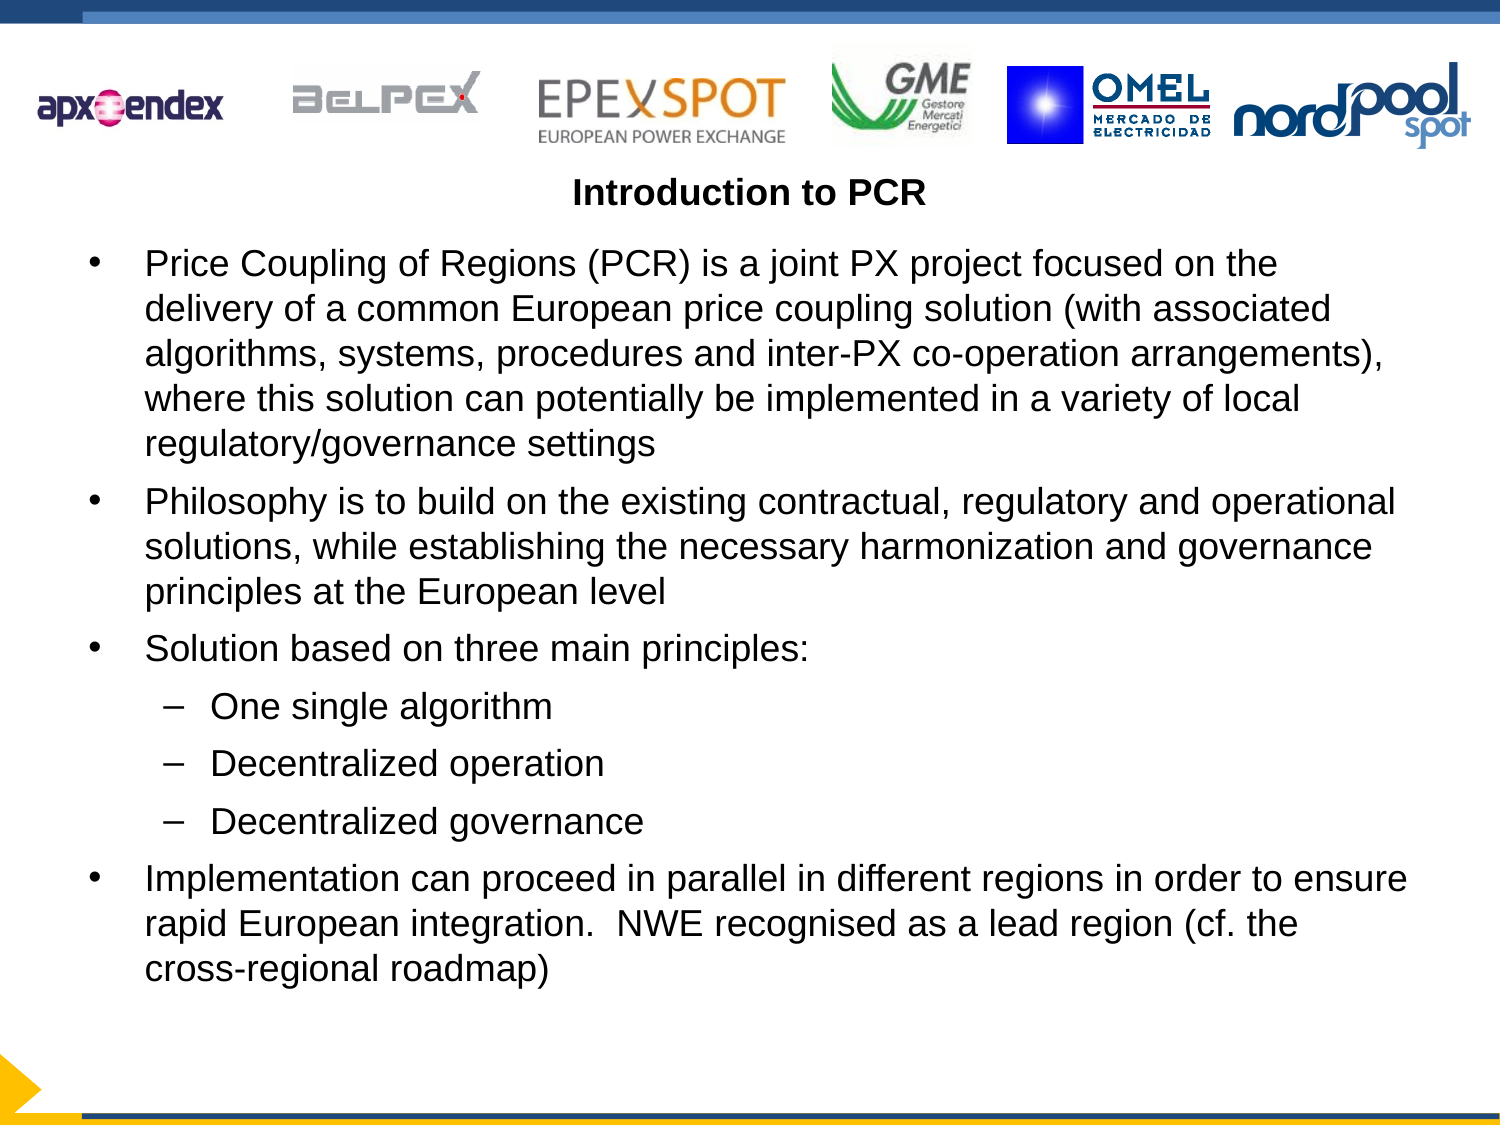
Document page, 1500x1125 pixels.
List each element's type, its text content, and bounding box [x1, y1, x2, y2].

picture [1007, 66, 1219, 144]
picture [538, 78, 786, 143]
picture [831, 43, 973, 147]
text_box Introduction to PCR [0, 160, 1500, 221]
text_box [1234, 62, 1471, 150]
picture [292, 66, 481, 124]
picture [29, 74, 229, 138]
list Price Coupling of Regions (PCR) is a joint PX project focused on the delivery of a common European price coupling solution (with associated algorithms, systems, procedures and inter-PX co-operation arrangements), where this solution can potentially be implemented in a variety of local regulatory/governance settings Philosophy is to build on the existing contractual, regulatory and operational solutions, while establishing the necessary harmonization and governance principles at the European level Solution based on three main principles: One single algorithm Decentralized operation Decentralized governance Implementation can proceed in parallel in different regions in order to ensure rapid European integration. NWE recognised as a lead region (cf. the cross-regional roadmap) [73, 231, 1424, 975]
